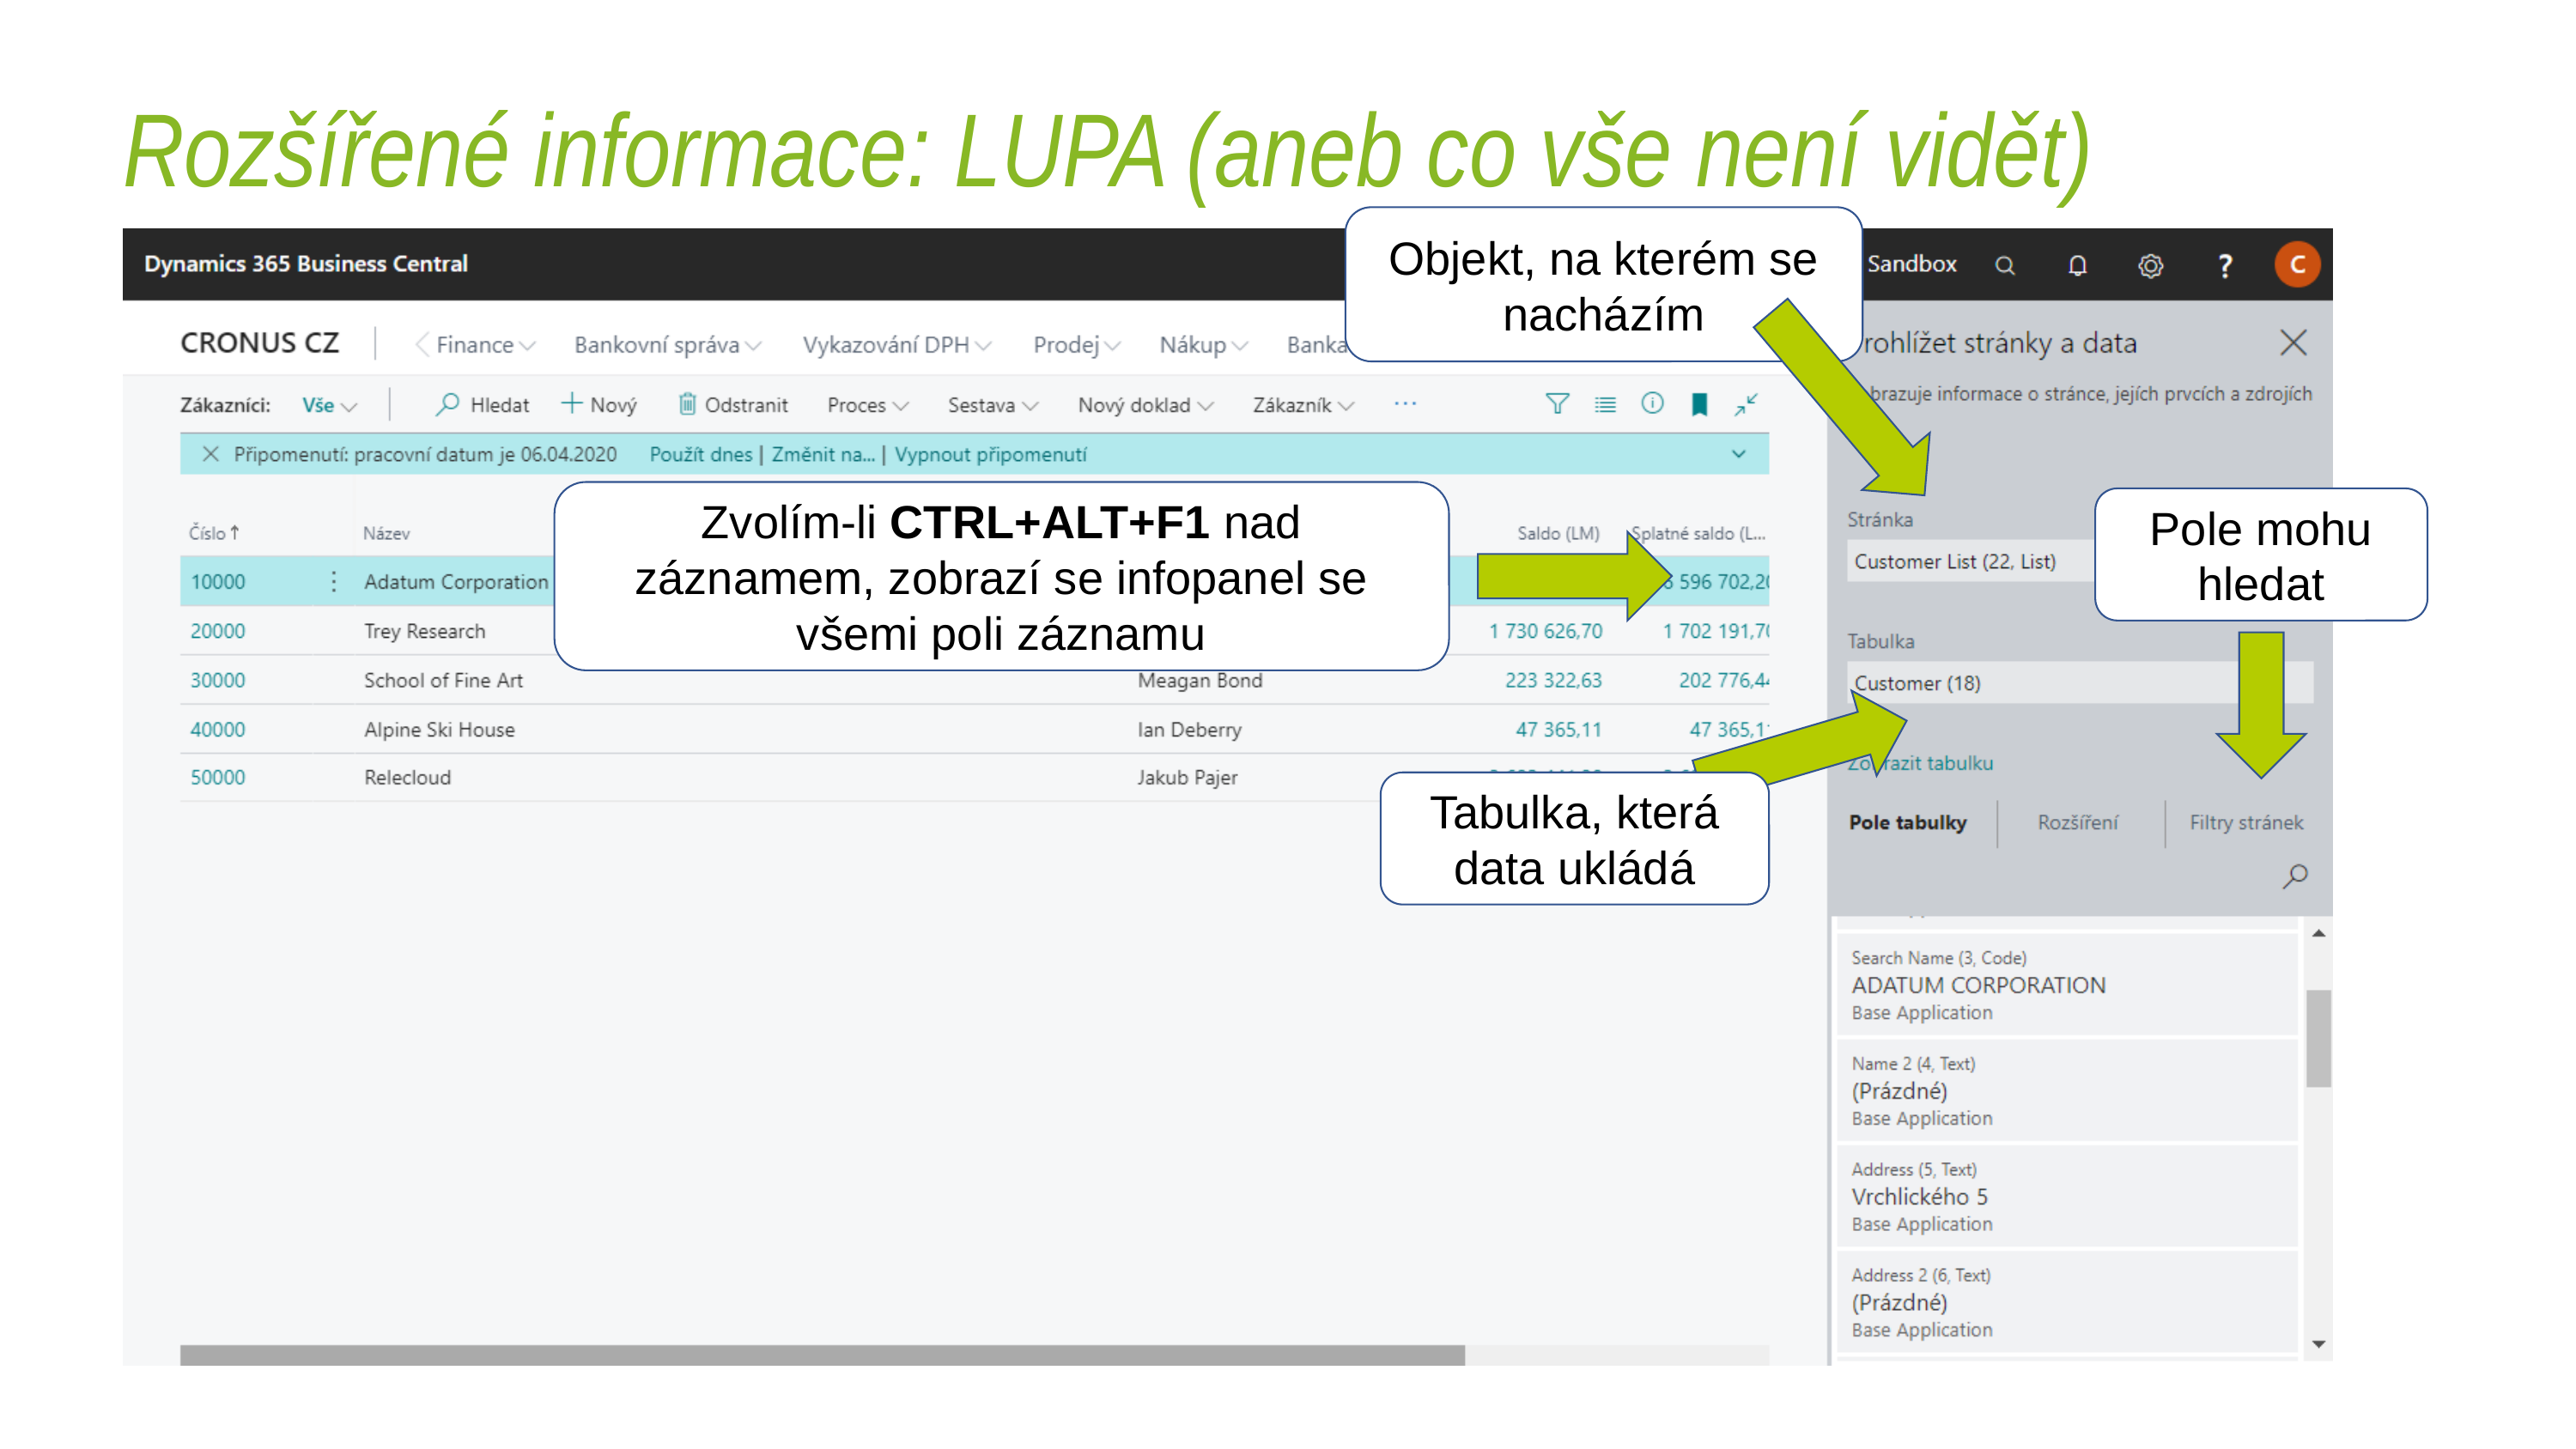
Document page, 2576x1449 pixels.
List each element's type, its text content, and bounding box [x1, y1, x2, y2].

picture [123, 228, 2333, 1366]
title Rozšířené informace: LUPA (aneb co vše není vidět) [123, 76, 2455, 229]
text_box Objekt, na kterém se nacházím [1345, 206, 1863, 228]
text_box Pole mohu hledat [2333, 487, 2429, 621]
